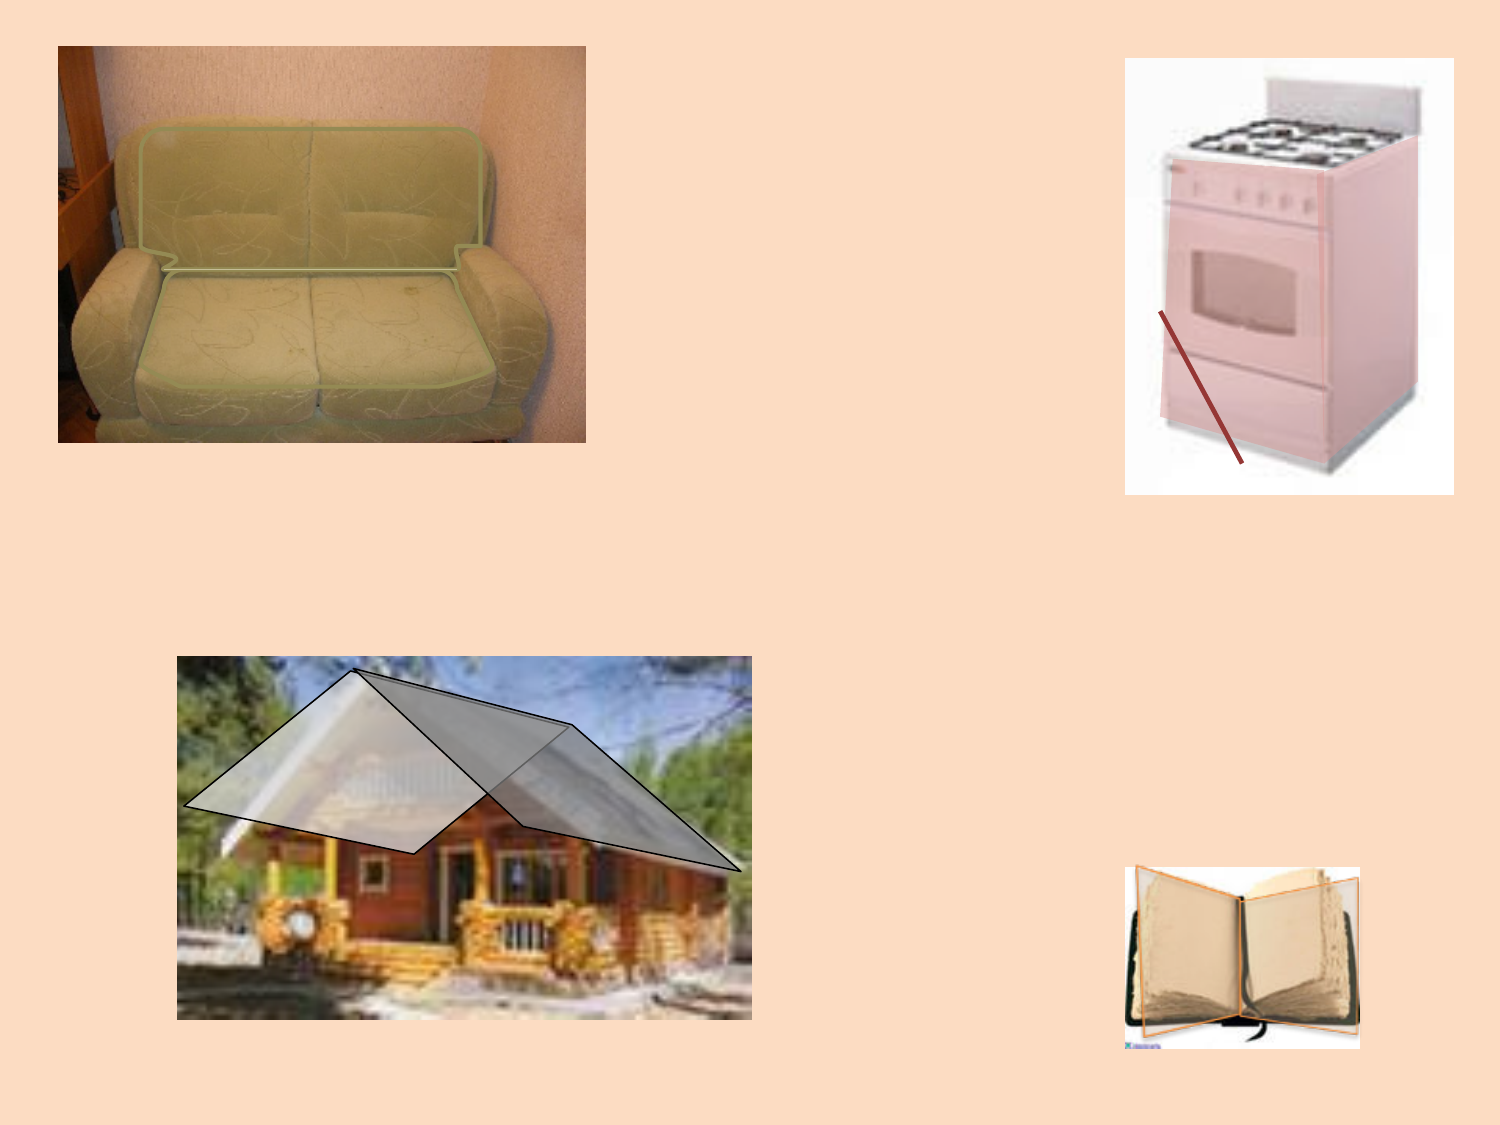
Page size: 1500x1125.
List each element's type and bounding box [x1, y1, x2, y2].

text_box [1159, 140, 1434, 464]
picture [1124, 58, 1454, 495]
picture [177, 655, 752, 1020]
text_box [182, 661, 735, 890]
picture [1124, 860, 1368, 1050]
text_box [140, 128, 493, 387]
picture [58, 46, 587, 443]
